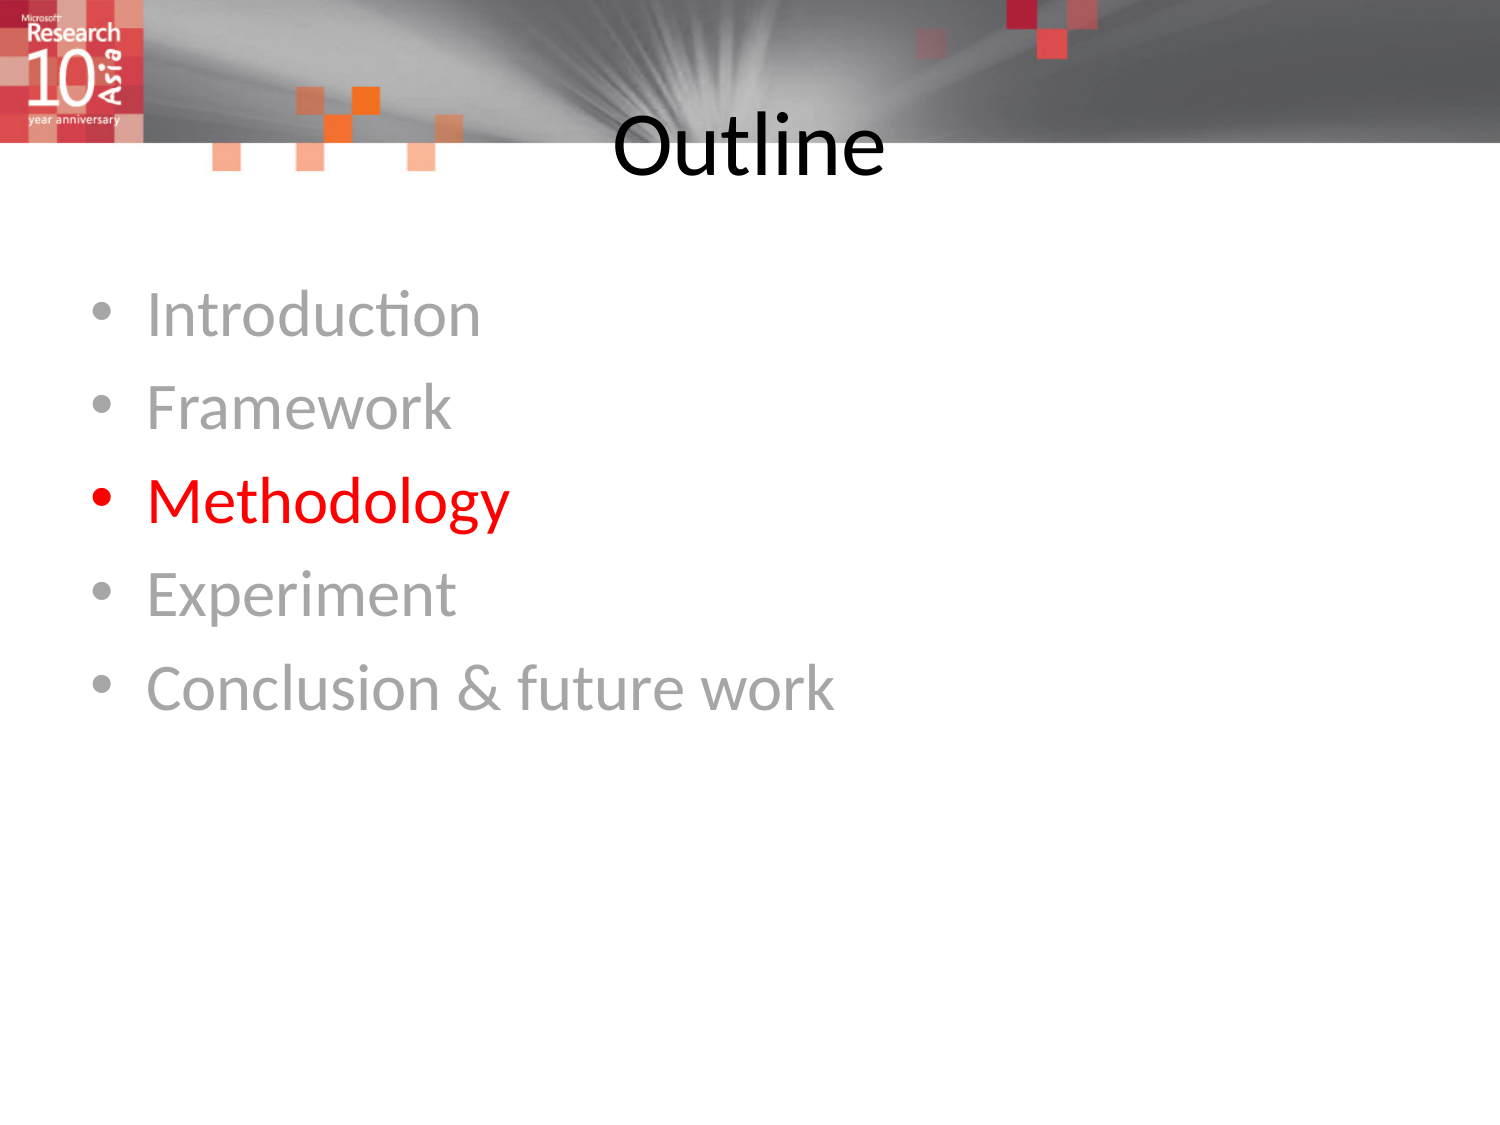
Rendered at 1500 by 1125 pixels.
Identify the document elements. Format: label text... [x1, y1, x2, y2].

picture [0, 0, 1500, 1125]
list Introduction Framework Methodology Experiment Conclusion & future work [75, 262, 1425, 1005]
title Outline [75, 45, 1425, 233]
